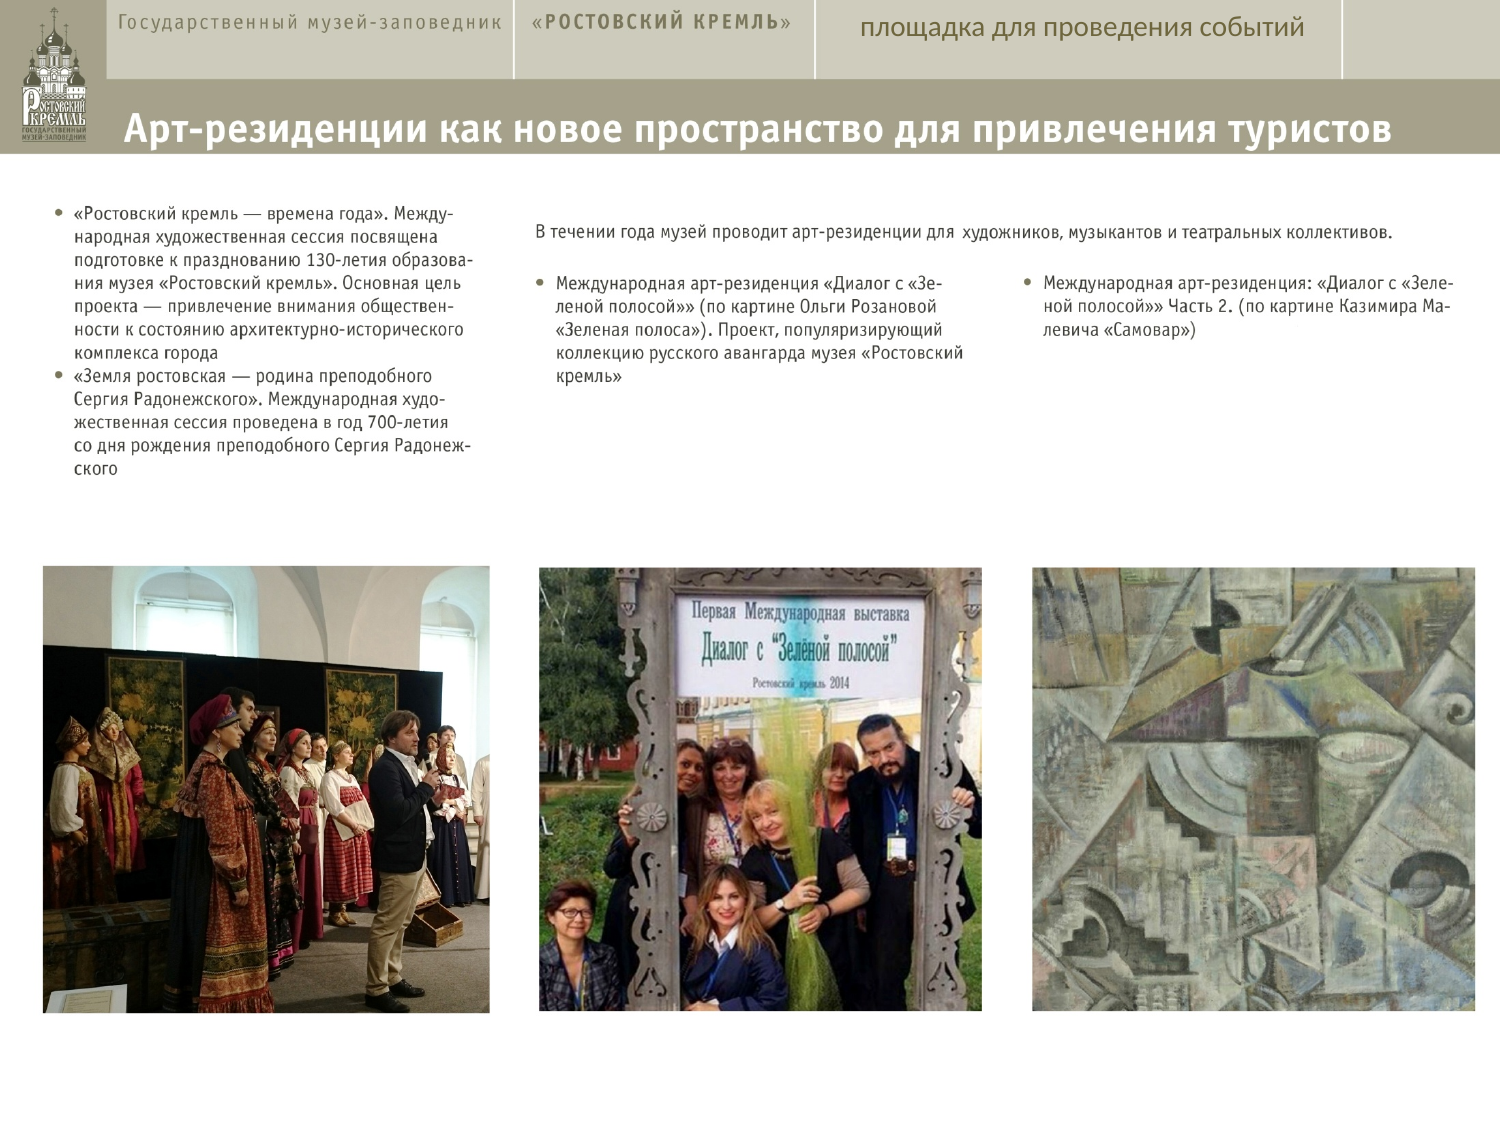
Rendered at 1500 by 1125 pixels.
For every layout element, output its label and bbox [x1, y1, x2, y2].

text_box [0, 0, 1500, 1057]
